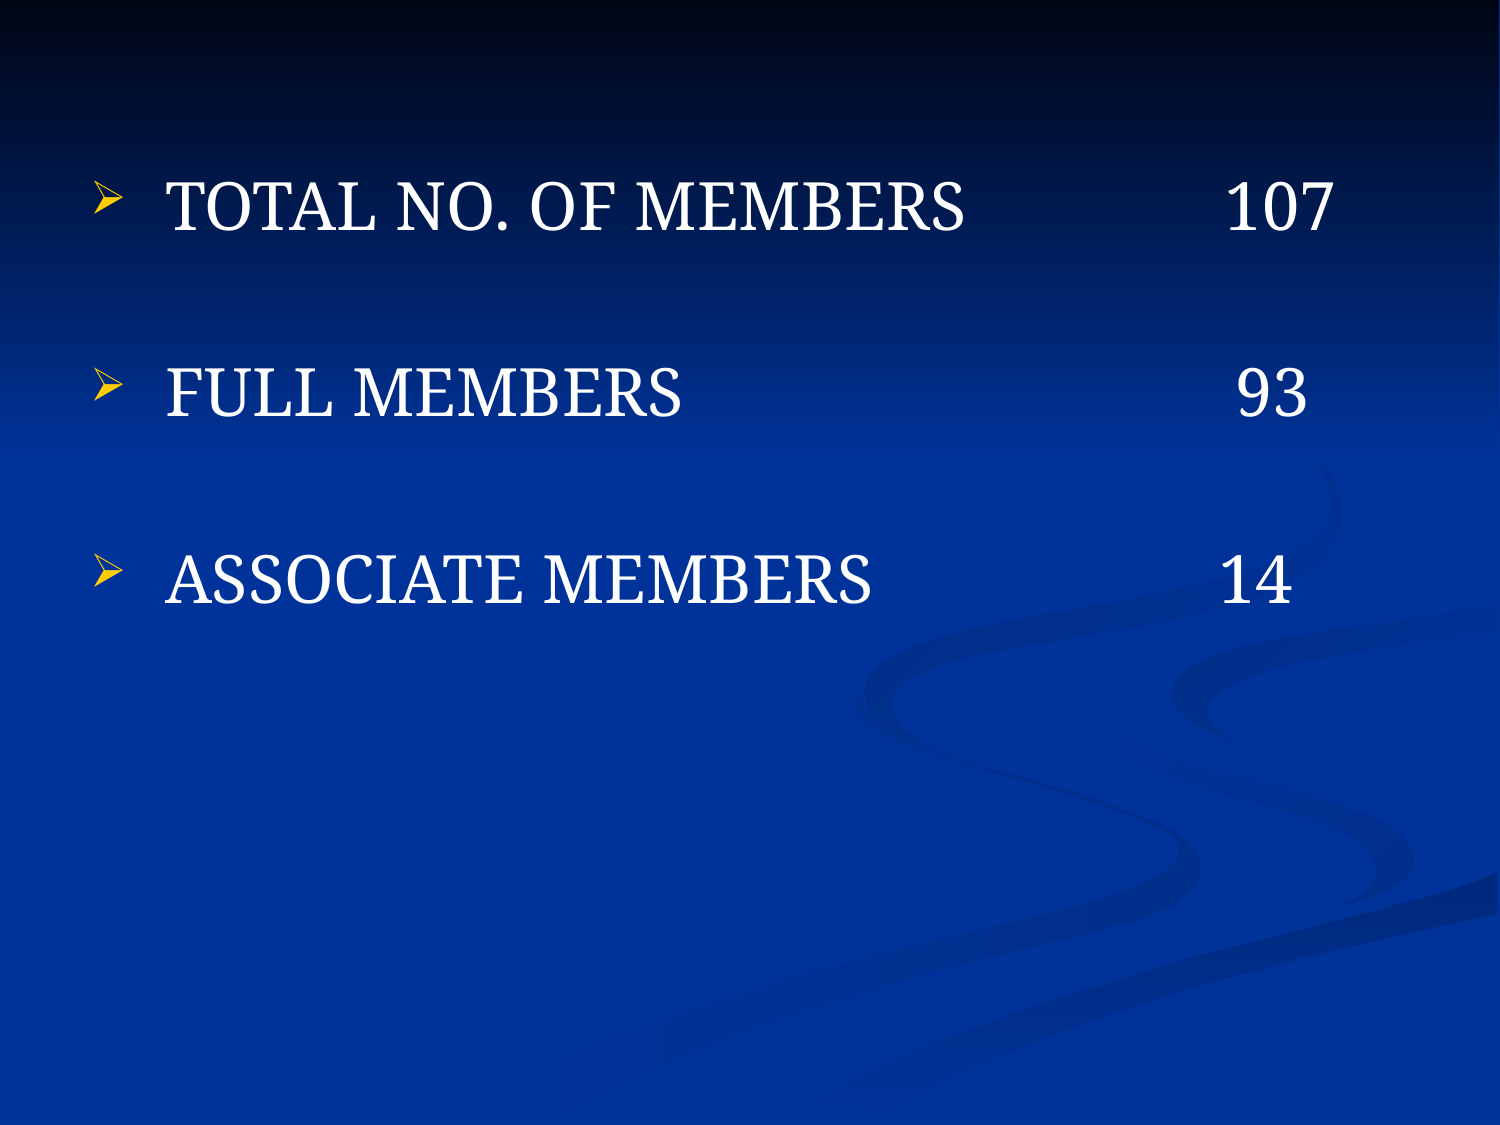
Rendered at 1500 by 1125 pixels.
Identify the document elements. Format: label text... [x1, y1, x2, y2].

list TOTAL NO. OF MEMBERS 107 FULL MEMBERS 93 ASSOCIATE MEMBERS 14 [74, 62, 1426, 1006]
